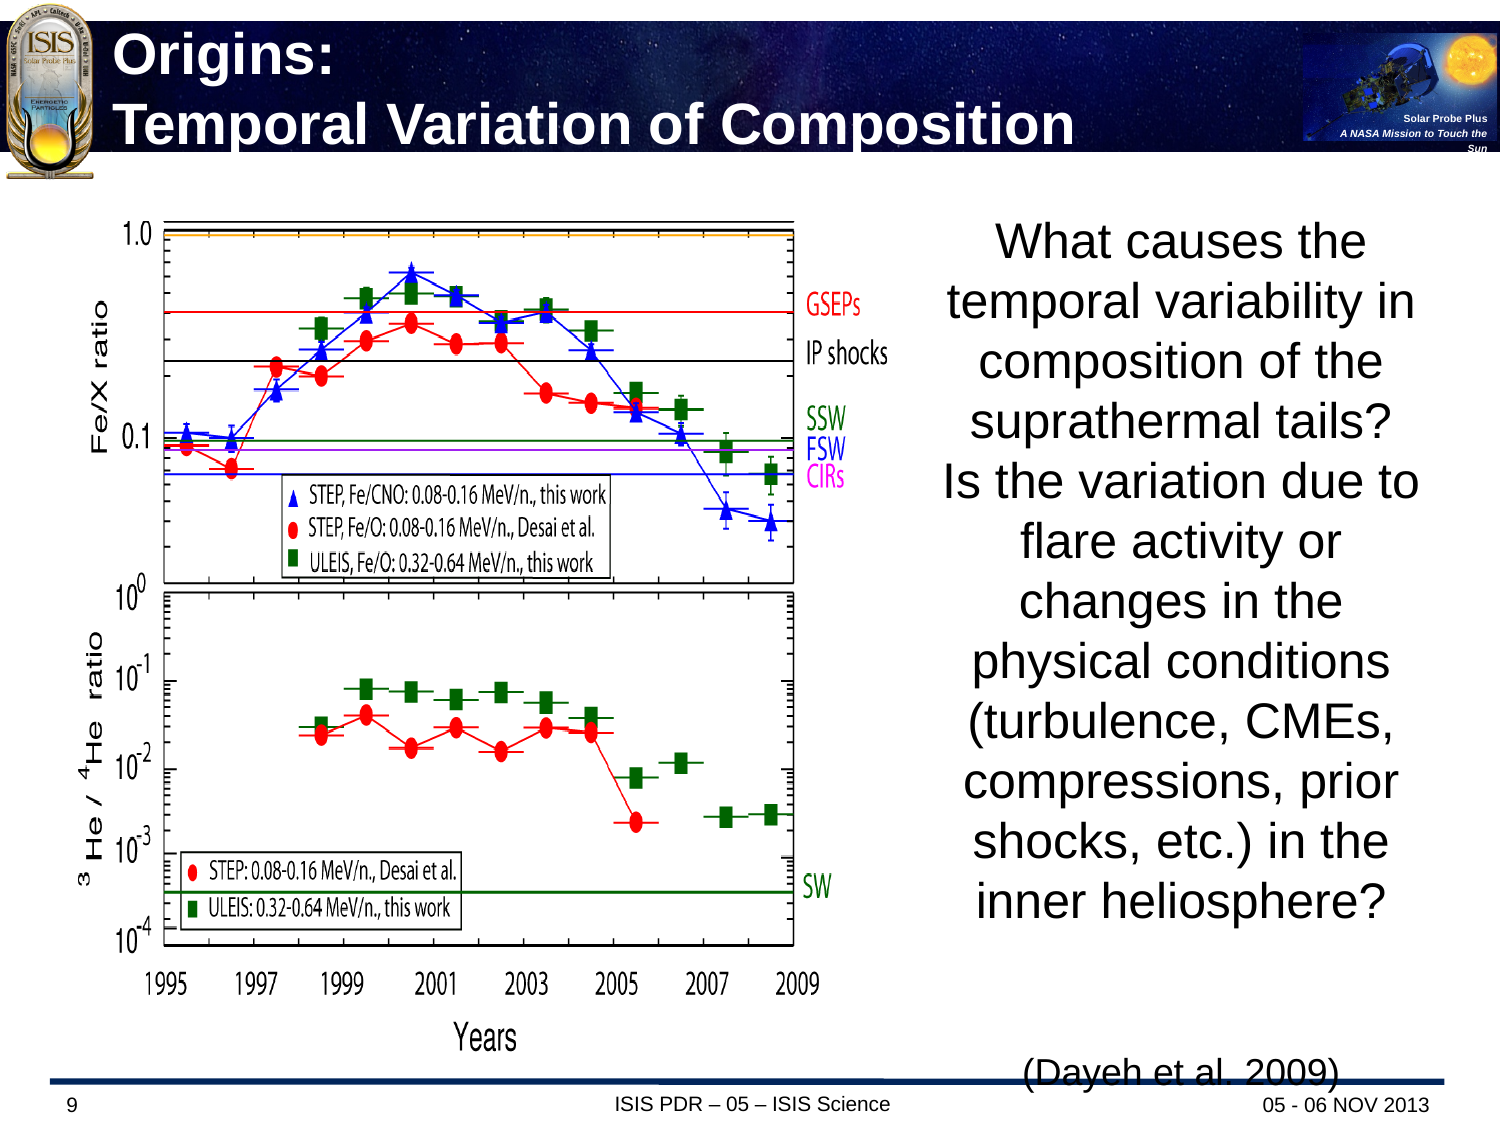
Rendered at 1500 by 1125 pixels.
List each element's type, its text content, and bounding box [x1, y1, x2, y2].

text_box What causes the temporal variability in composition of the suprathermal tails? Is the variation due to flare activity or changes in the physical conditions (turbulence, CMEs, compressions, prior shocks, etc.) in the inner heliosphere? (Dayeh et al. 2009) [912, 200, 1450, 1101]
picture [0, 2, 1500, 181]
title Origins: Temporal Variation of Composition [111, 30, 1294, 142]
picture [74, 220, 888, 1072]
